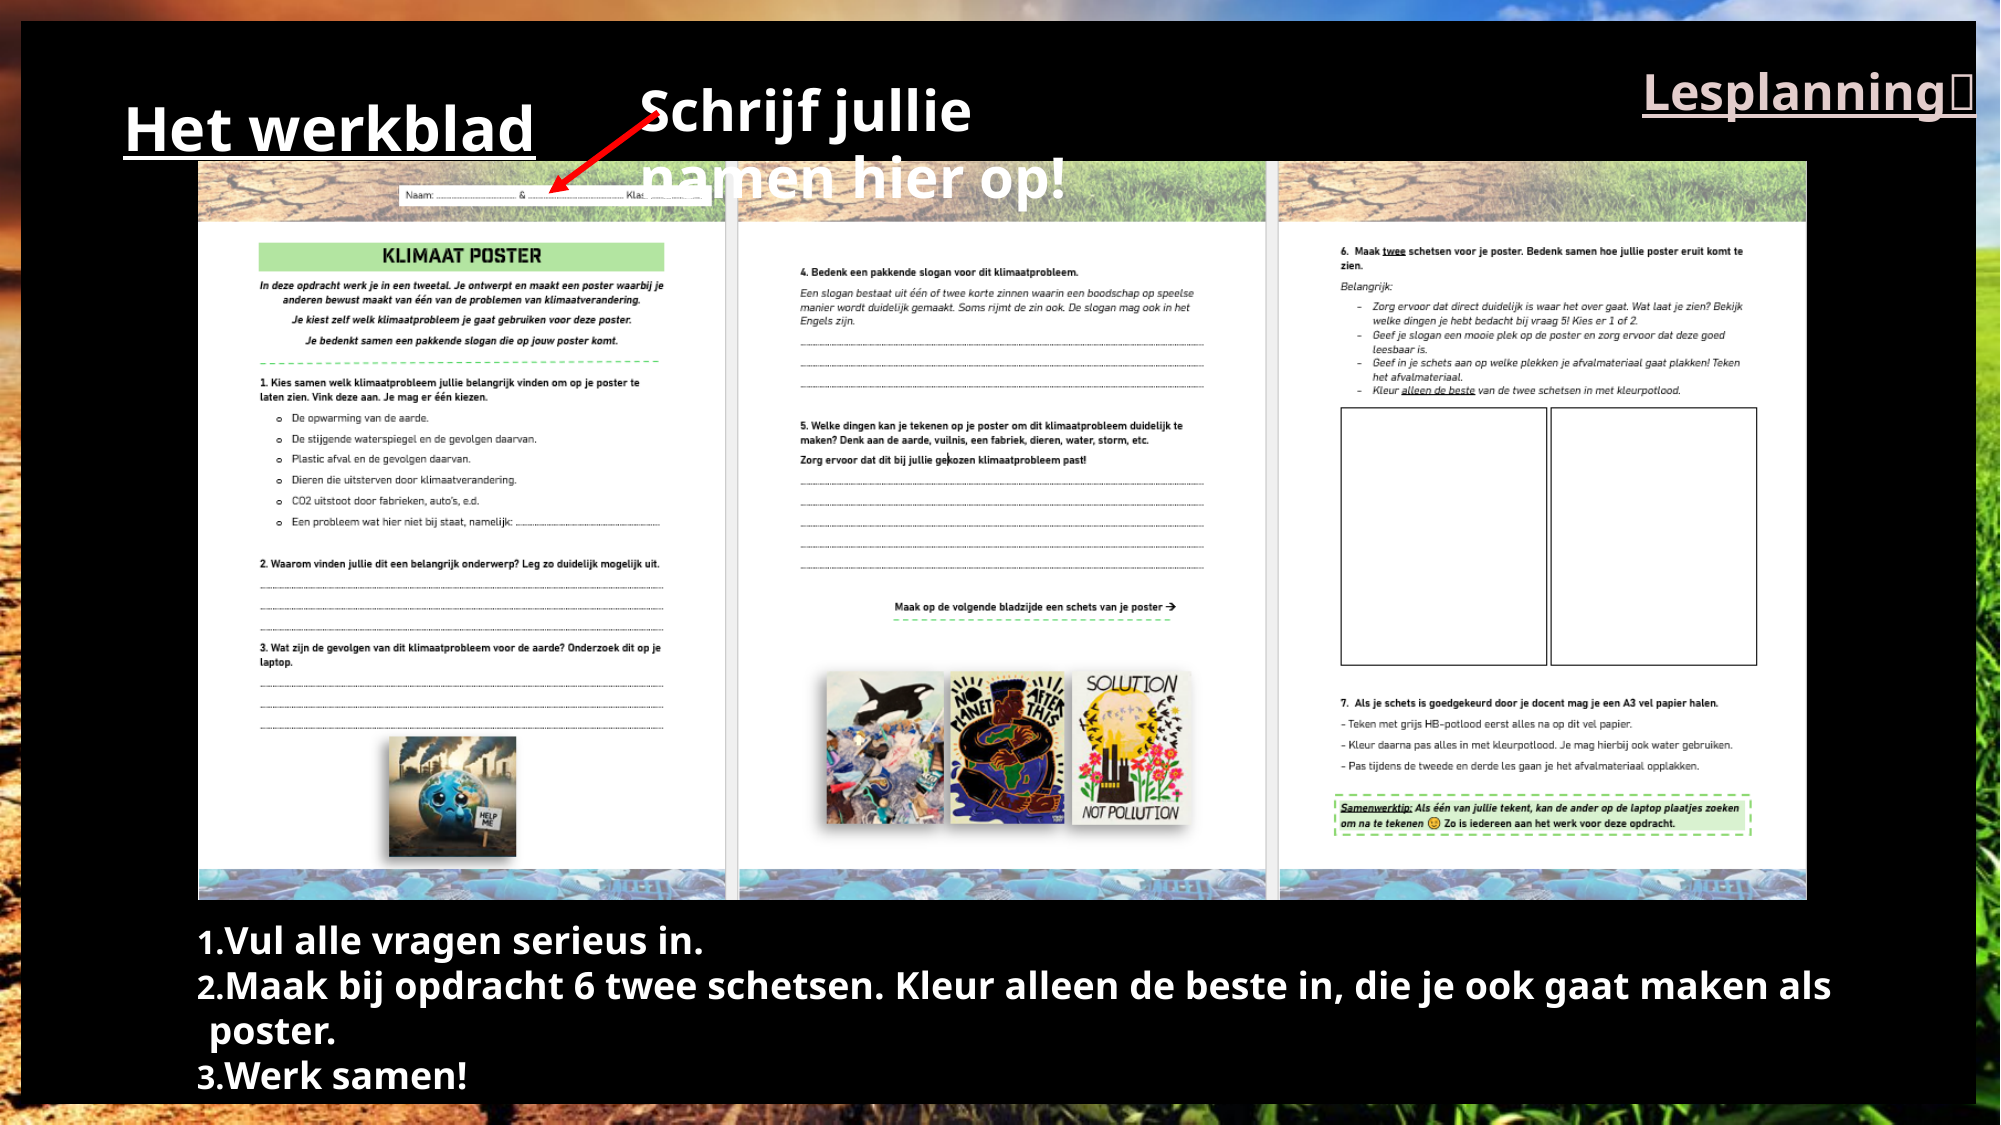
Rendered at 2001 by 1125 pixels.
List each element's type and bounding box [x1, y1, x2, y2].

list [0, 0, 2000, 1125]
text_box [108, 82, 198, 626]
text_box [1807, 82, 1945, 626]
text_box [198, 66, 1807, 900]
